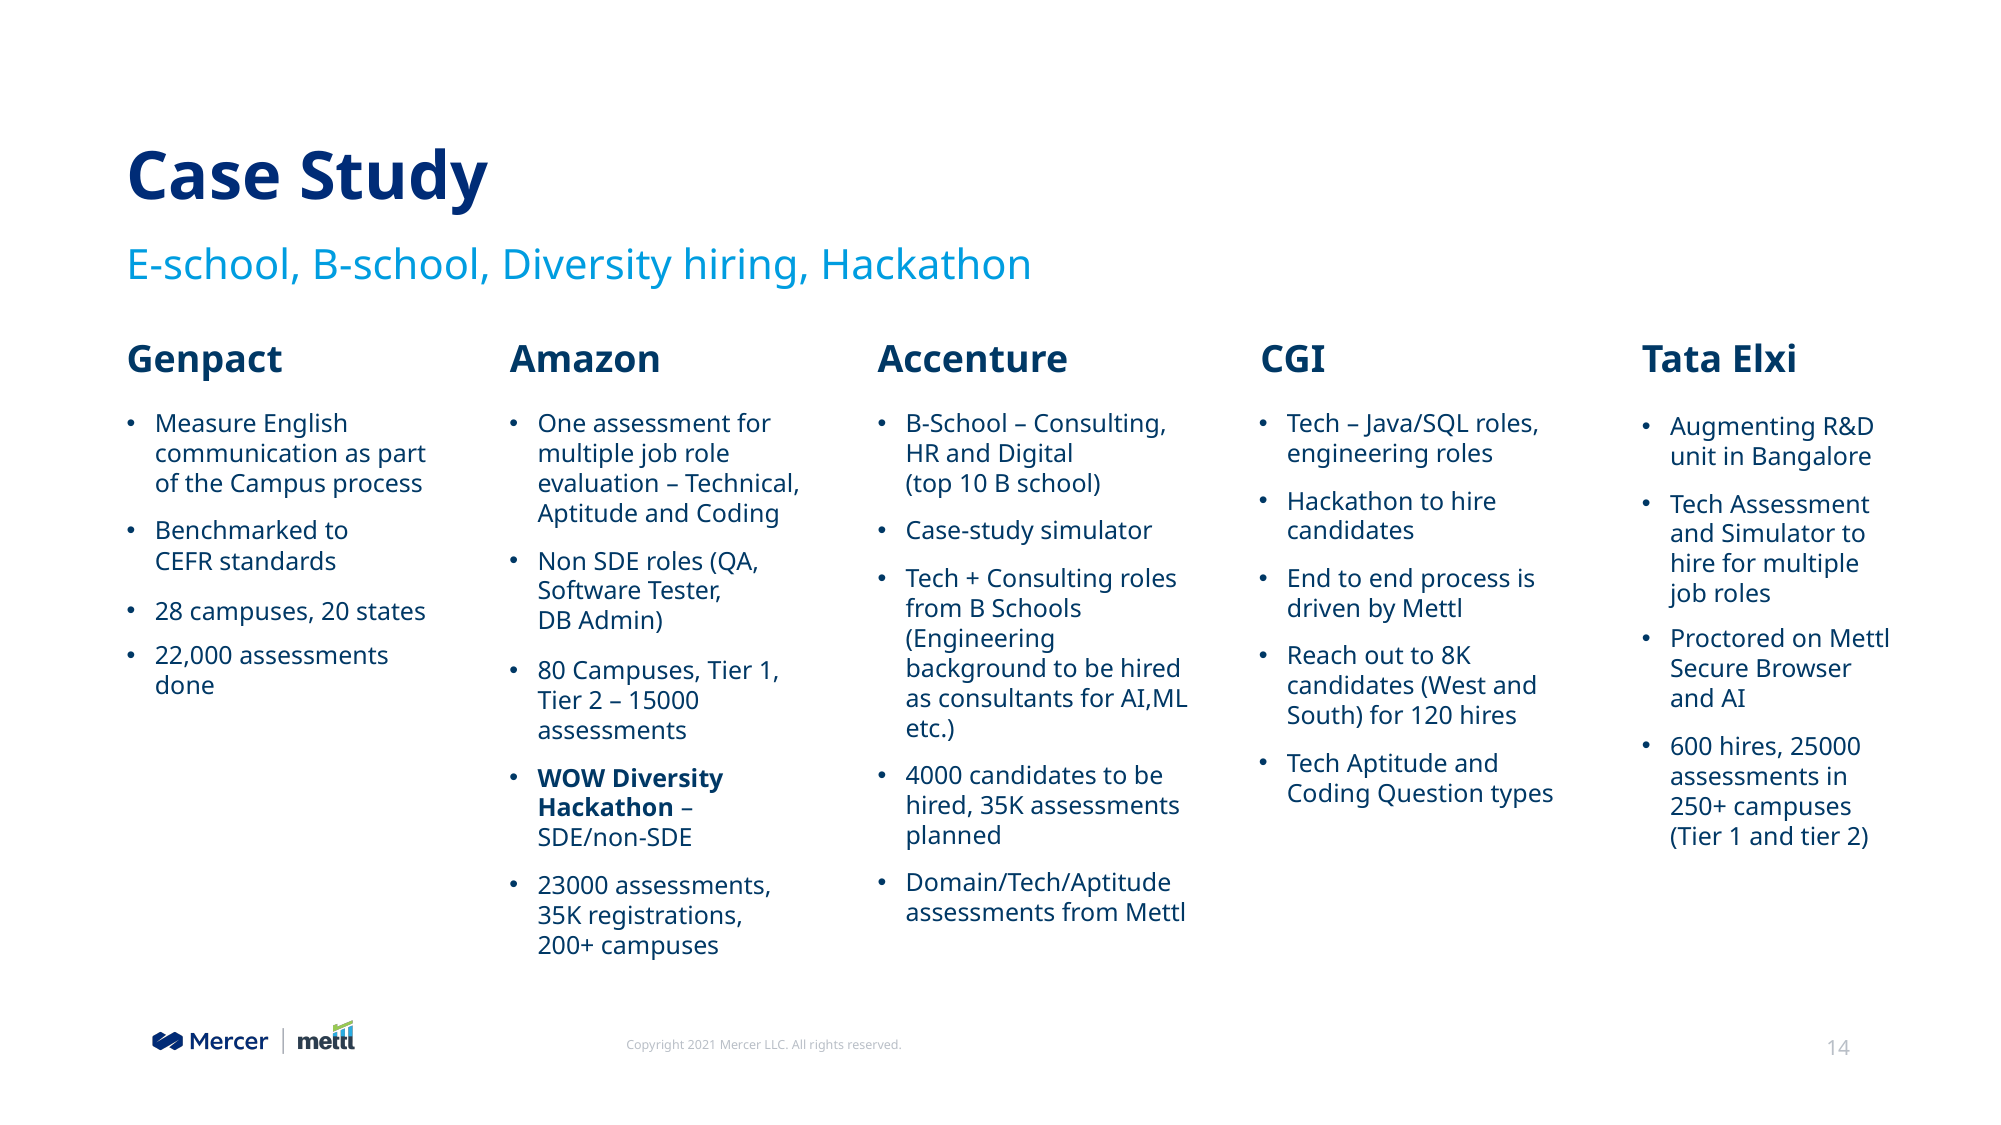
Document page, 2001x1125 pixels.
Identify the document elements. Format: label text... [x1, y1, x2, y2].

text_box CGI [1260, 335, 1553, 389]
text_box Genpact [126, 335, 509, 389]
text_box Amazon [509, 335, 877, 389]
text_box [528, 546, 843, 982]
text_box Accenture [877, 335, 1260, 389]
text_box Augmenting R&D unit in Bangalore Tech Assessment and Simulator to hire for multiple job roles Proctored on Mettl Secure Browser and AI 600 hires, 25000 assessments in 250+ campuses (Tier 1 and tier 2) [1641, 410, 1899, 893]
text_box Measure English communication as part of the Campus process Benchmarked to CEFR standards 28 campuses, 20 states 22,000 assessments done [126, 407, 442, 843]
text_box One assessment for multiple job role evaluation – Technical, Aptitude and Coding Non SDE roles (QA, Software Tester, DB Admin) 80 Campuses, Tier 1, Tier 2 – 15000 assessments WOW Diversity Hackathon – SDE/non-SDE 23000 assessments, 35K registrations, 200+ campuses [509, 407, 824, 890]
text_box B-School – Consulting, HR and Digital (top 10 B school) Case-study simulator Tech + Consulting roles from B Schools (Engineering background to be hired as consultants for AI,ML etc.) 4000 candidates to be hired, 35K assessments planned Domain/Tech/Aptitude assessments from Mettl [877, 407, 1192, 890]
text_box Tech – Java/SQL roles, engineering roles Hackathon to hire candidates End to end process is driven by Mettl Reach out to 8K candidates (West and South) for 120 hires Tech Aptitude and Coding Question types [1258, 407, 1574, 890]
text_box Tata Elxi [1641, 335, 2000, 389]
text_box Case Study E-school, B-school, Diversity hiring, Hackathon [126, 137, 1798, 214]
picture [143, 1010, 366, 1060]
